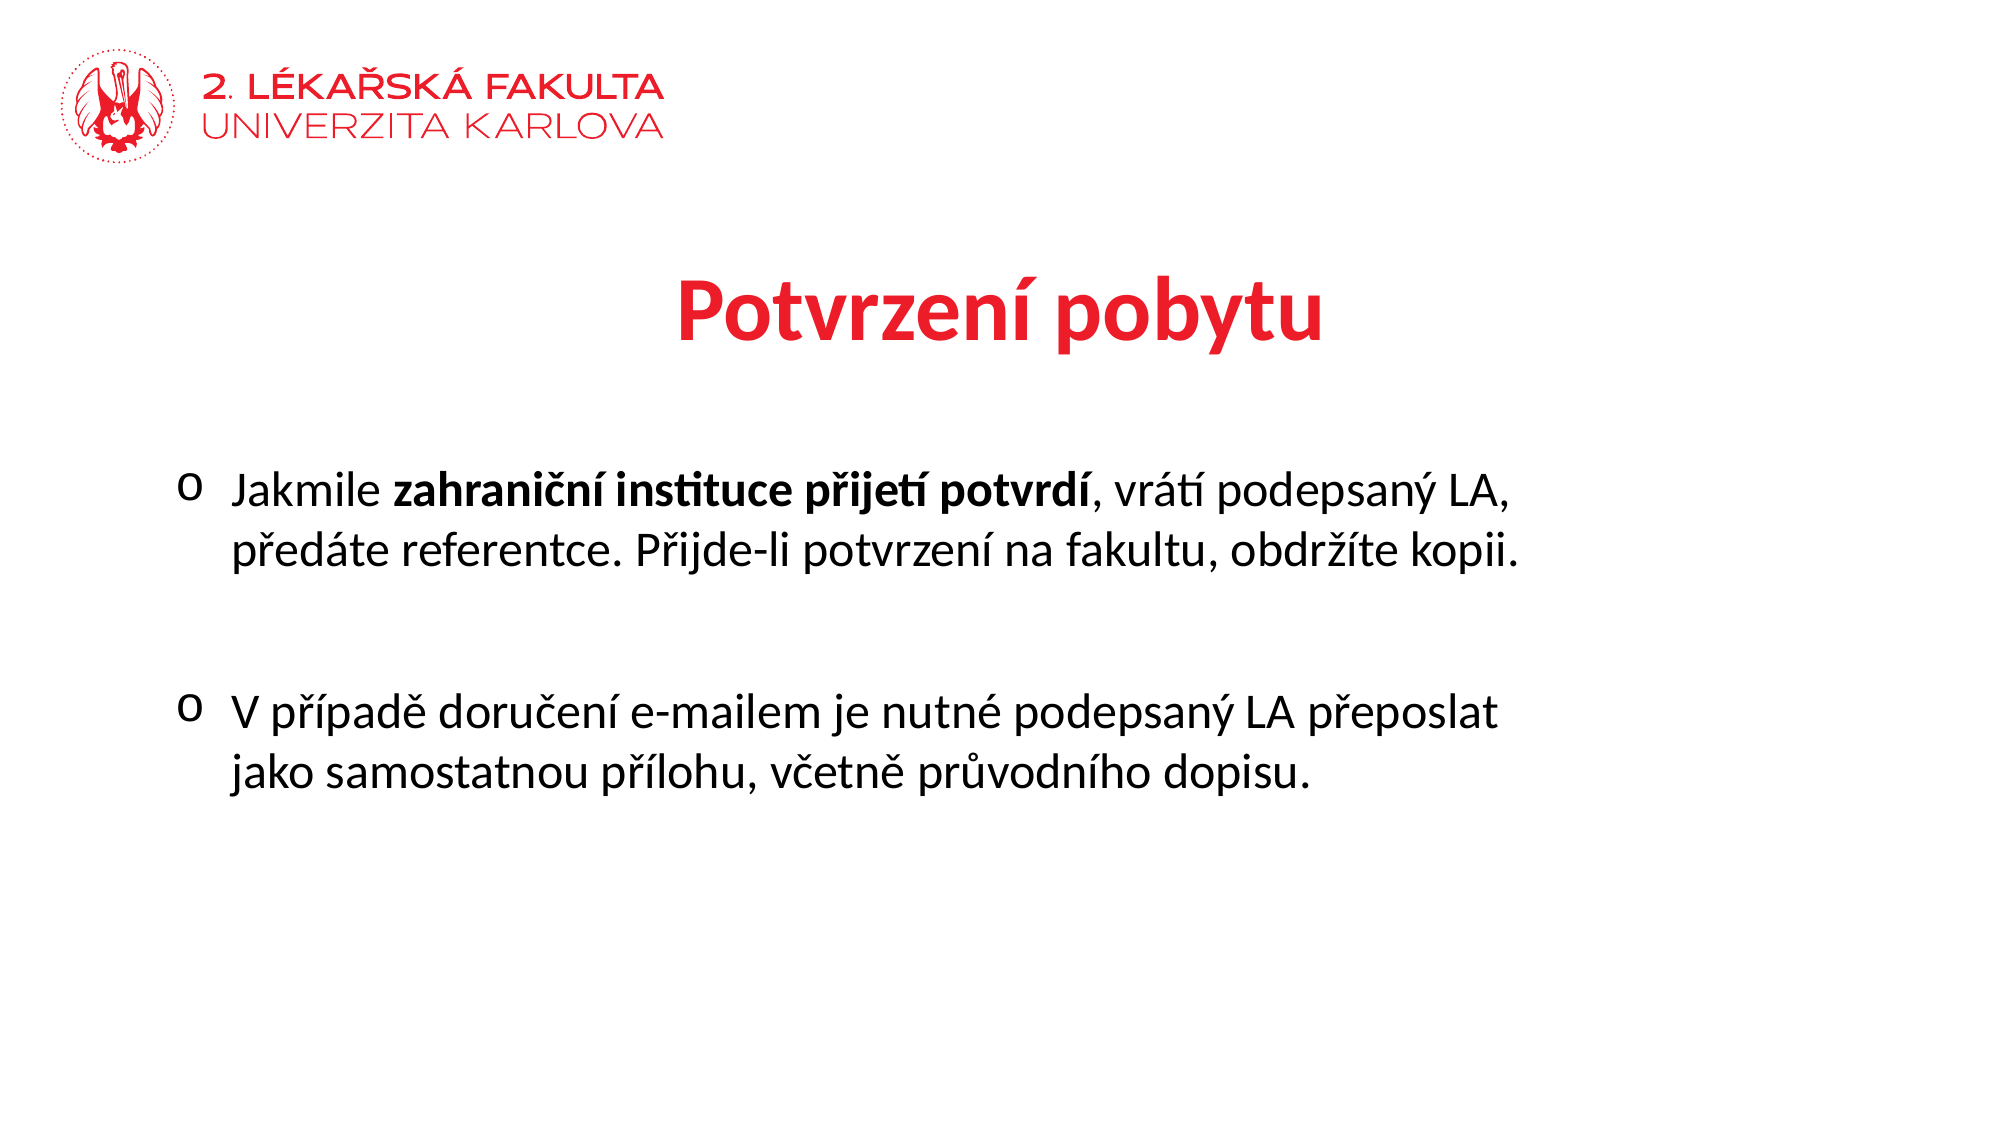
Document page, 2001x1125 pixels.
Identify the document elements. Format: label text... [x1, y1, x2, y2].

subtitle Jakmile zahraniční instituce přijetí potvrdí, vrátí podepsaný LA, předáte referentce. Přijde-li potvrzení na fakultu, obdržíte kopii. V případě doručení e-mailem je nutné podepsaný LA přeposlat jako samostatnou přílohu, včetně průvodního dopisu. [160, 368, 1581, 909]
title Potvrzení pobytu [54, 206, 1949, 369]
picture [60, 48, 665, 164]
